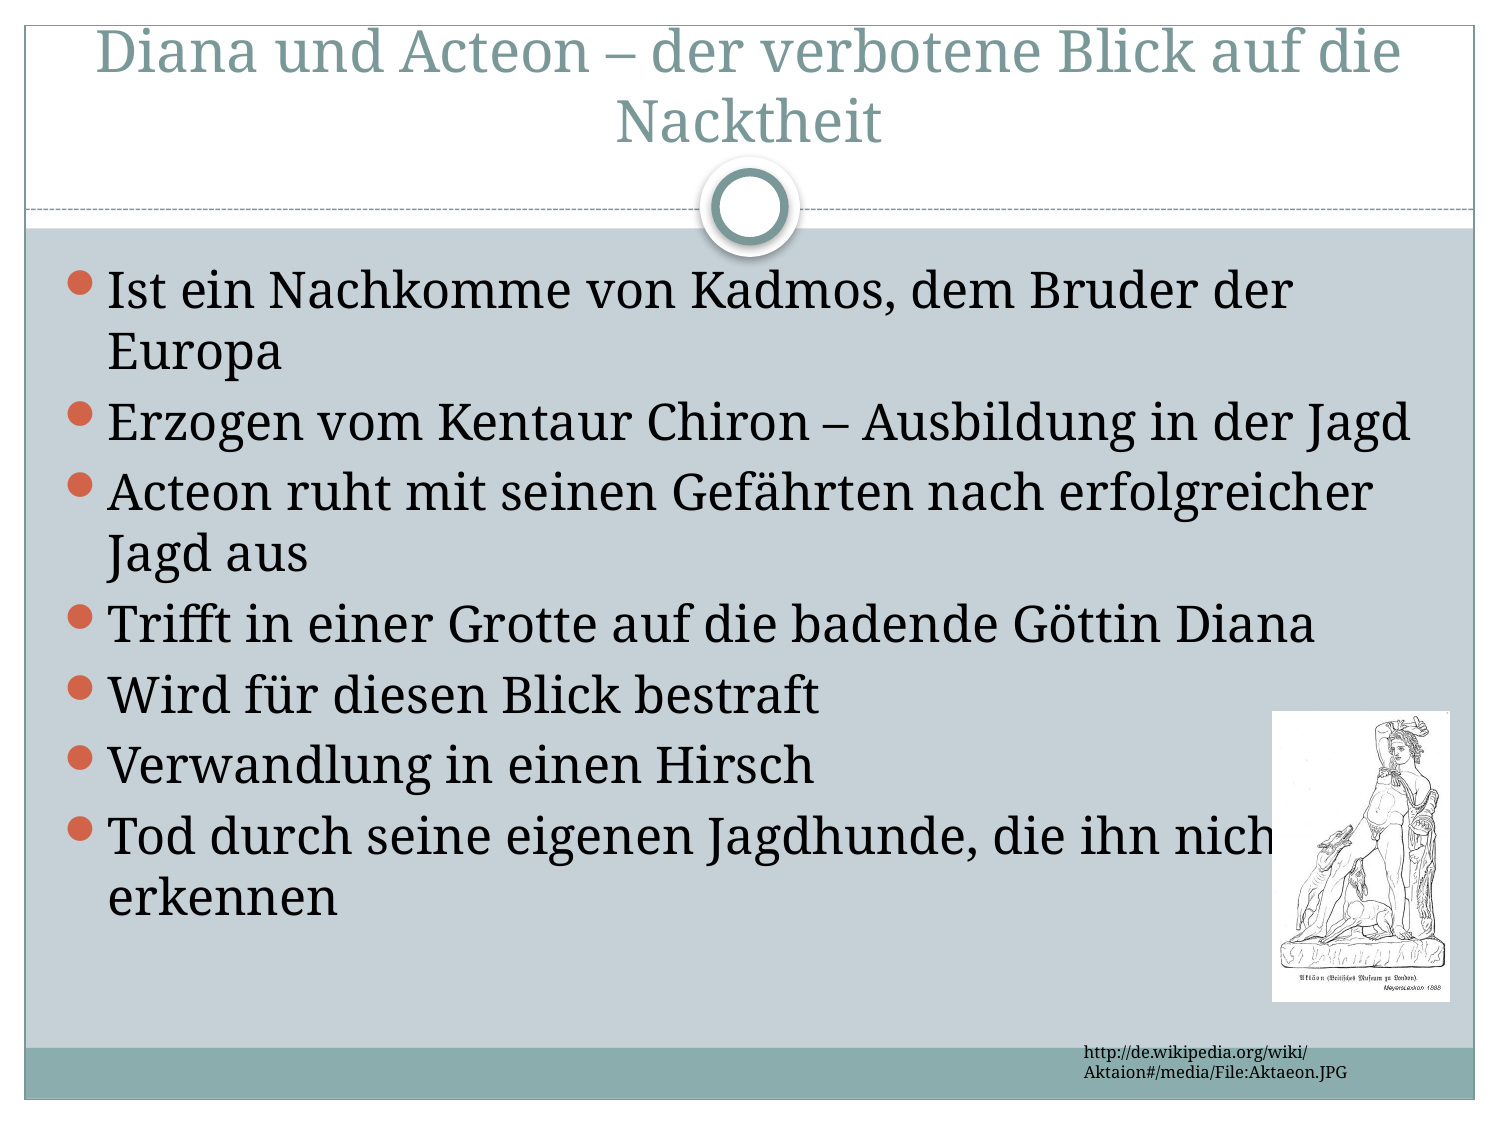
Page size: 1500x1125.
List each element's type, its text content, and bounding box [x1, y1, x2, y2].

text_box http://de.wikipedia.org/wiki/Aktaion#/media/File:Aktaeon.JPG [1068, 1034, 1412, 1090]
title Diana und Acteon – der verbotene Blick auf die Nacktheit [49, 37, 1450, 162]
picture [1272, 711, 1450, 1003]
list Ist ein Nachkomme von Kadmos, dem Bruder der Europa Erzogen vom Kentaur Chiron – Ausbildung in der Jagd Acteon ruht mit seinen Gefährten nach erfolgreicher Jagd aus Trifft in einer Grotte auf die badende Göttin Diana Wird für diesen Blick bestraft Verwandlung in einen Hirsch Tod durch seine eigenen Jagdhunde, die ihn nicht erkennen [49, 250, 1445, 1001]
